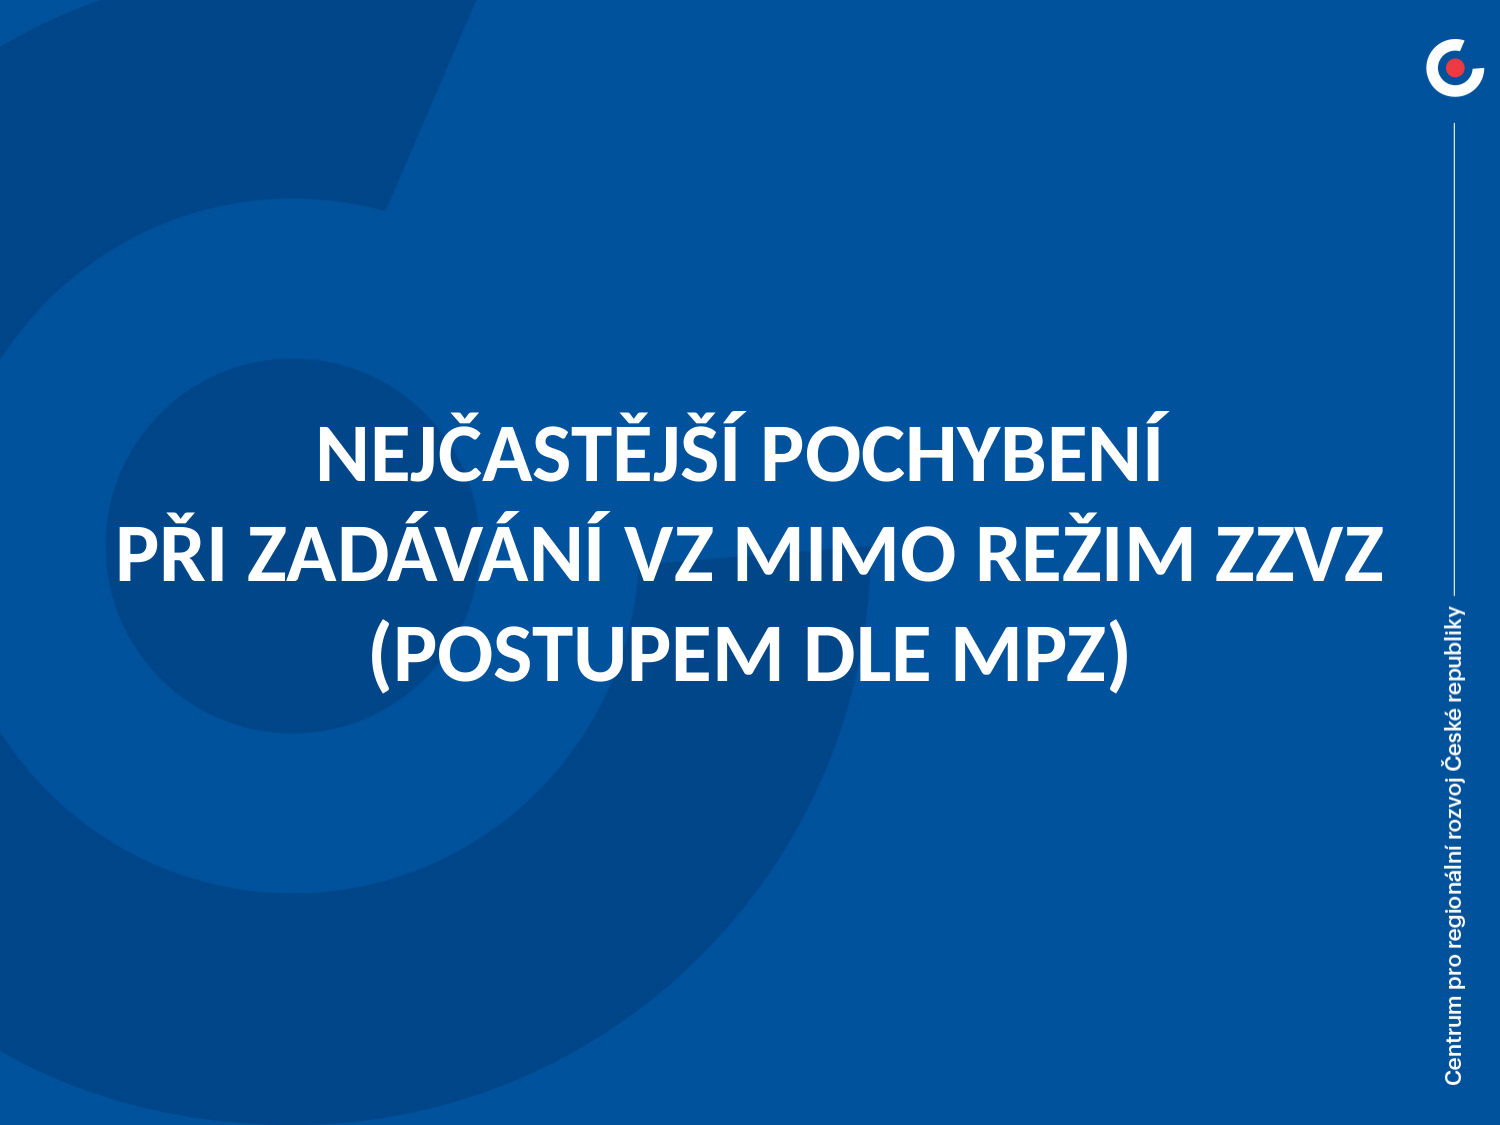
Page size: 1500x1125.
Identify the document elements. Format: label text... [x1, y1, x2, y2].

text_box NEJČASTĚJŠÍ POCHYBENÍ PŘI ZADÁVÁNÍ VZ MIMO REŽIM ZZVZ (POSTUPEM DLE MPZ) [97, 290, 1403, 654]
picture [0, 0, 1500, 1125]
